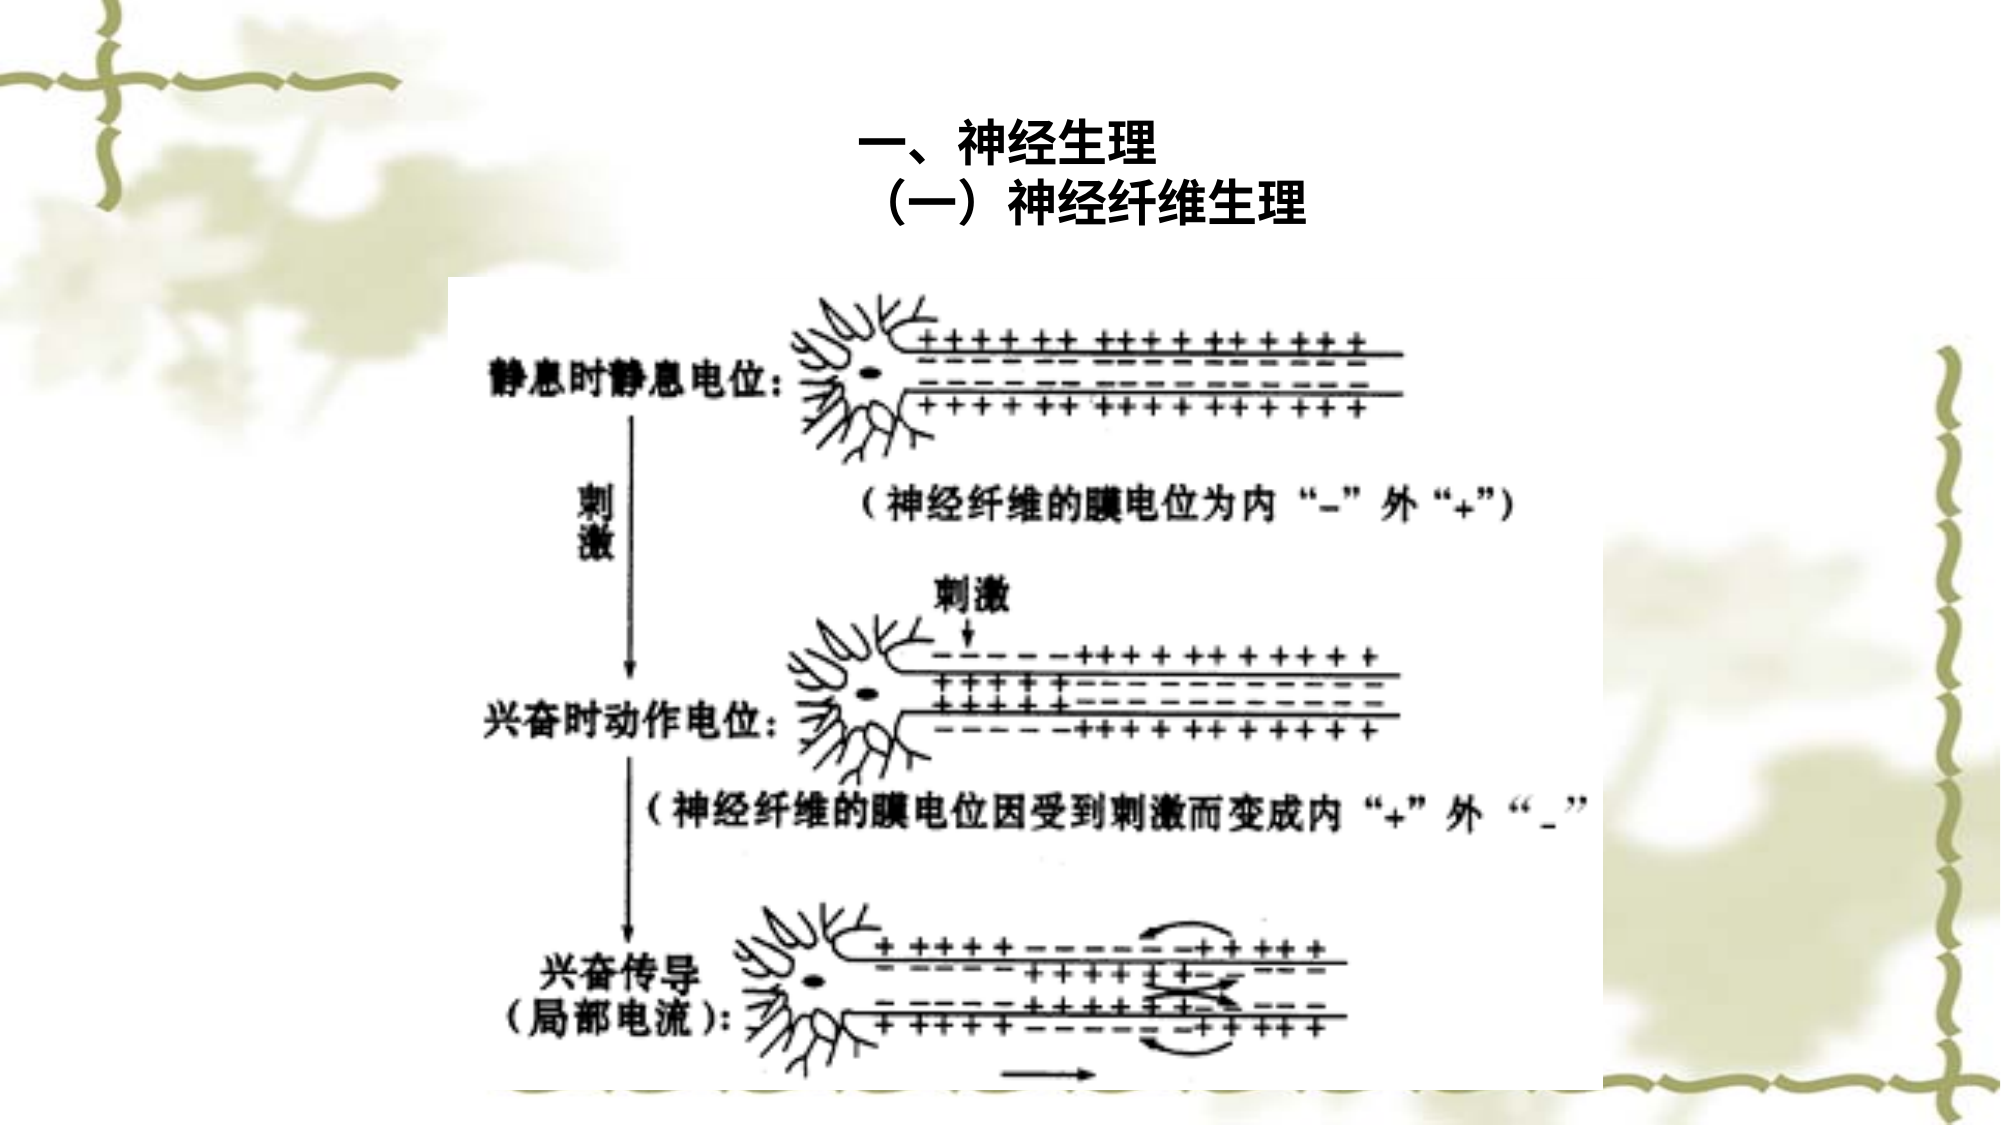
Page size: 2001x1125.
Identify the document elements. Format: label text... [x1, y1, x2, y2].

text_box 一、神经生理 （一）神经纤维生理 [842, 103, 1323, 239]
picture [0, 0, 2001, 1125]
